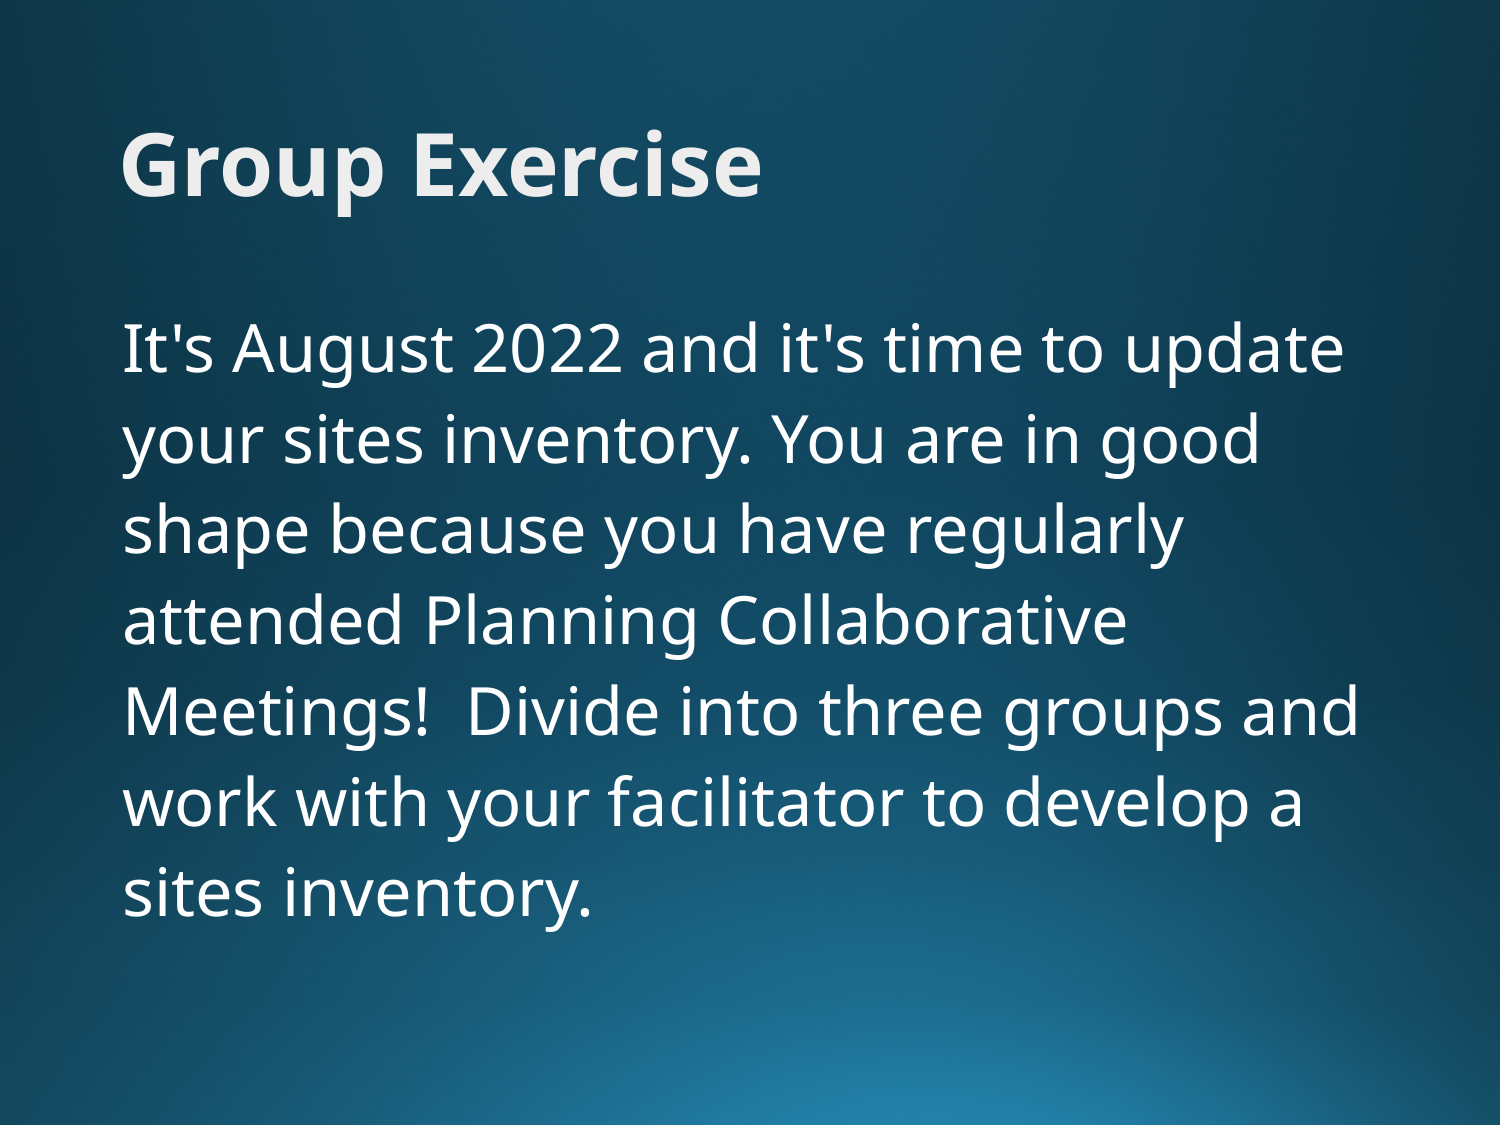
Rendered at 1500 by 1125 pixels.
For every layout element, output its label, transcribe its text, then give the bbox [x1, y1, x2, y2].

list [137, 299, 1397, 1014]
table_header It's August 2022 and it's time to update your sites inventory. You are in good shape because you have regularly attended Planning Collaborative Meetings! Divide into three groups and work with your facilitator to develop a sites inventory. [120, 299, 1380, 936]
picture [0, 0, 1500, 1125]
title Group Exercise [103, 59, 1397, 278]
